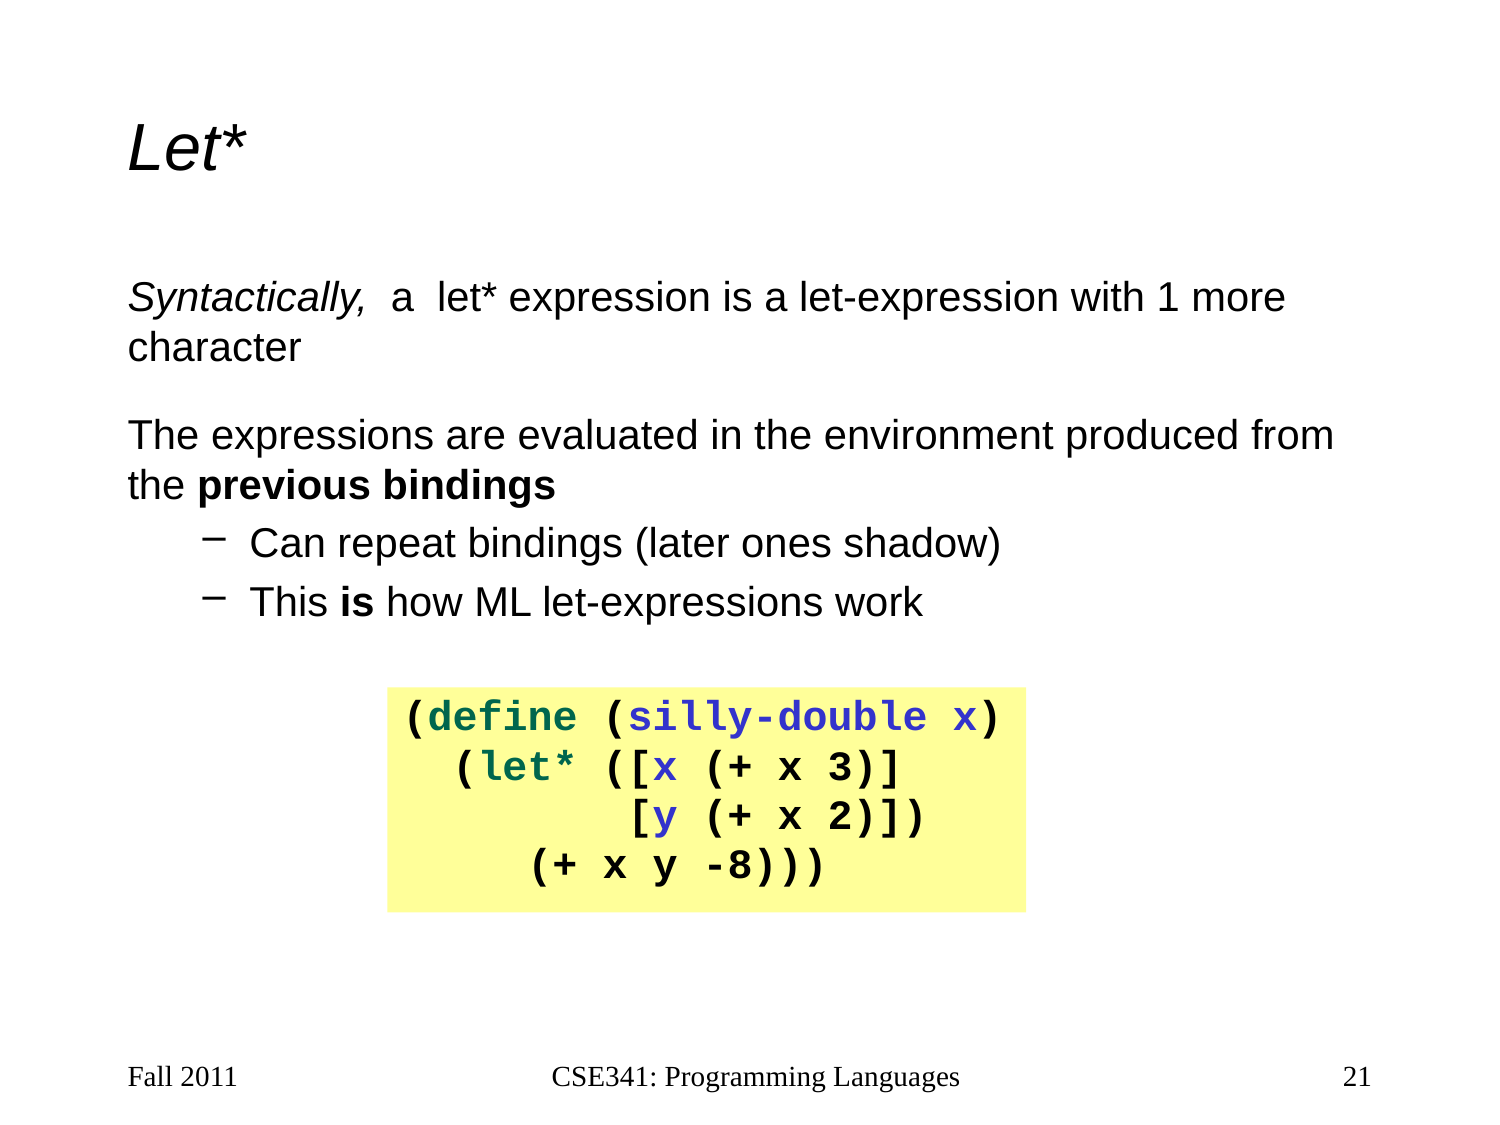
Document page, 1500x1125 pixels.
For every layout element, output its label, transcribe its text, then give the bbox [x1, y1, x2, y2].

title Let* [112, 49, 1388, 238]
text_box (define (silly-double x) (let* ([x (+ x 3)] [y (+ x 2)]) (+ x y -8))) [387, 687, 1027, 913]
footer CSE341: Programming Languages [474, 1049, 1038, 1125]
slide_number 21 [1074, 1049, 1388, 1125]
list Syntactically, a let* expression is a let-expression with 1 more character The expressions are evaluated in the environment produced from the previous bindings Can repeat bindings (later ones shadow) This is how ML let-expressions work [112, 262, 1388, 663]
slide_number Fall 2011 [112, 1049, 426, 1125]
